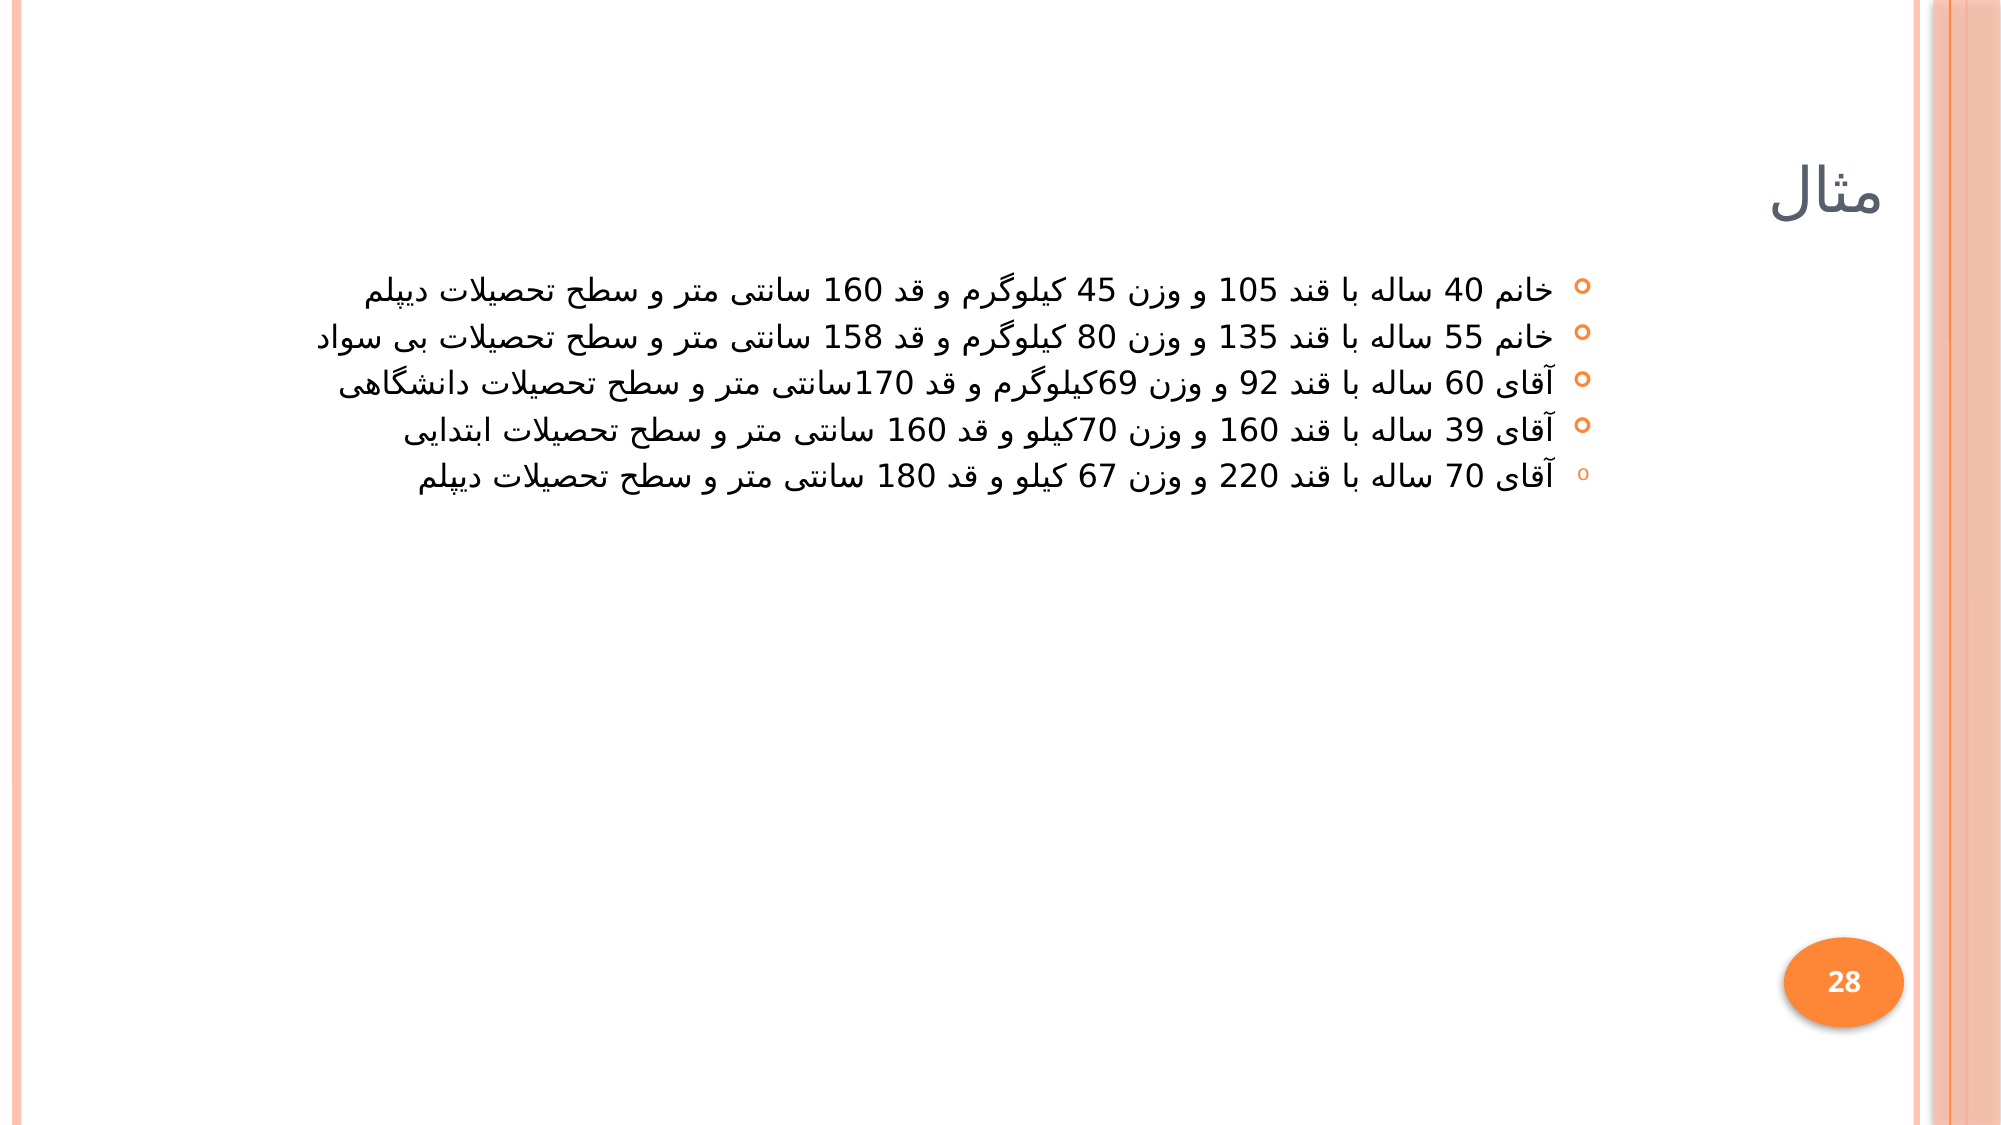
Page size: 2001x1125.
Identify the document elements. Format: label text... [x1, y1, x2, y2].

list خانم 40 ساله با قند 105 و وزن 45 کیلوگرم و قد 160 سانتی متر و سطح تحصیلات دیپلم خانم 55 ساله با قند 135 و وزن 80 کیلوگرم و قد 158 سانتی متر و سطح تحصیلات بی سواد آقای 60 ساله با قند 92 و وزن 69کیلوگرم و قد 170سانتی متر و سطح تحصیلات دانشگاهی آقای 39 ساله با قند 160 و وزن 70کیلو و قد 160 سانتی متر و سطح تحصیلات ابتدایی آقای 70 ساله با قند 220 و وزن 67 کیلو و قد 180 سانتی متر و سطح تحصیلات دیپلم [247, 262, 1600, 622]
slide_number 28 [1777, 940, 1912, 1027]
title مثال [99, 45, 1900, 233]
